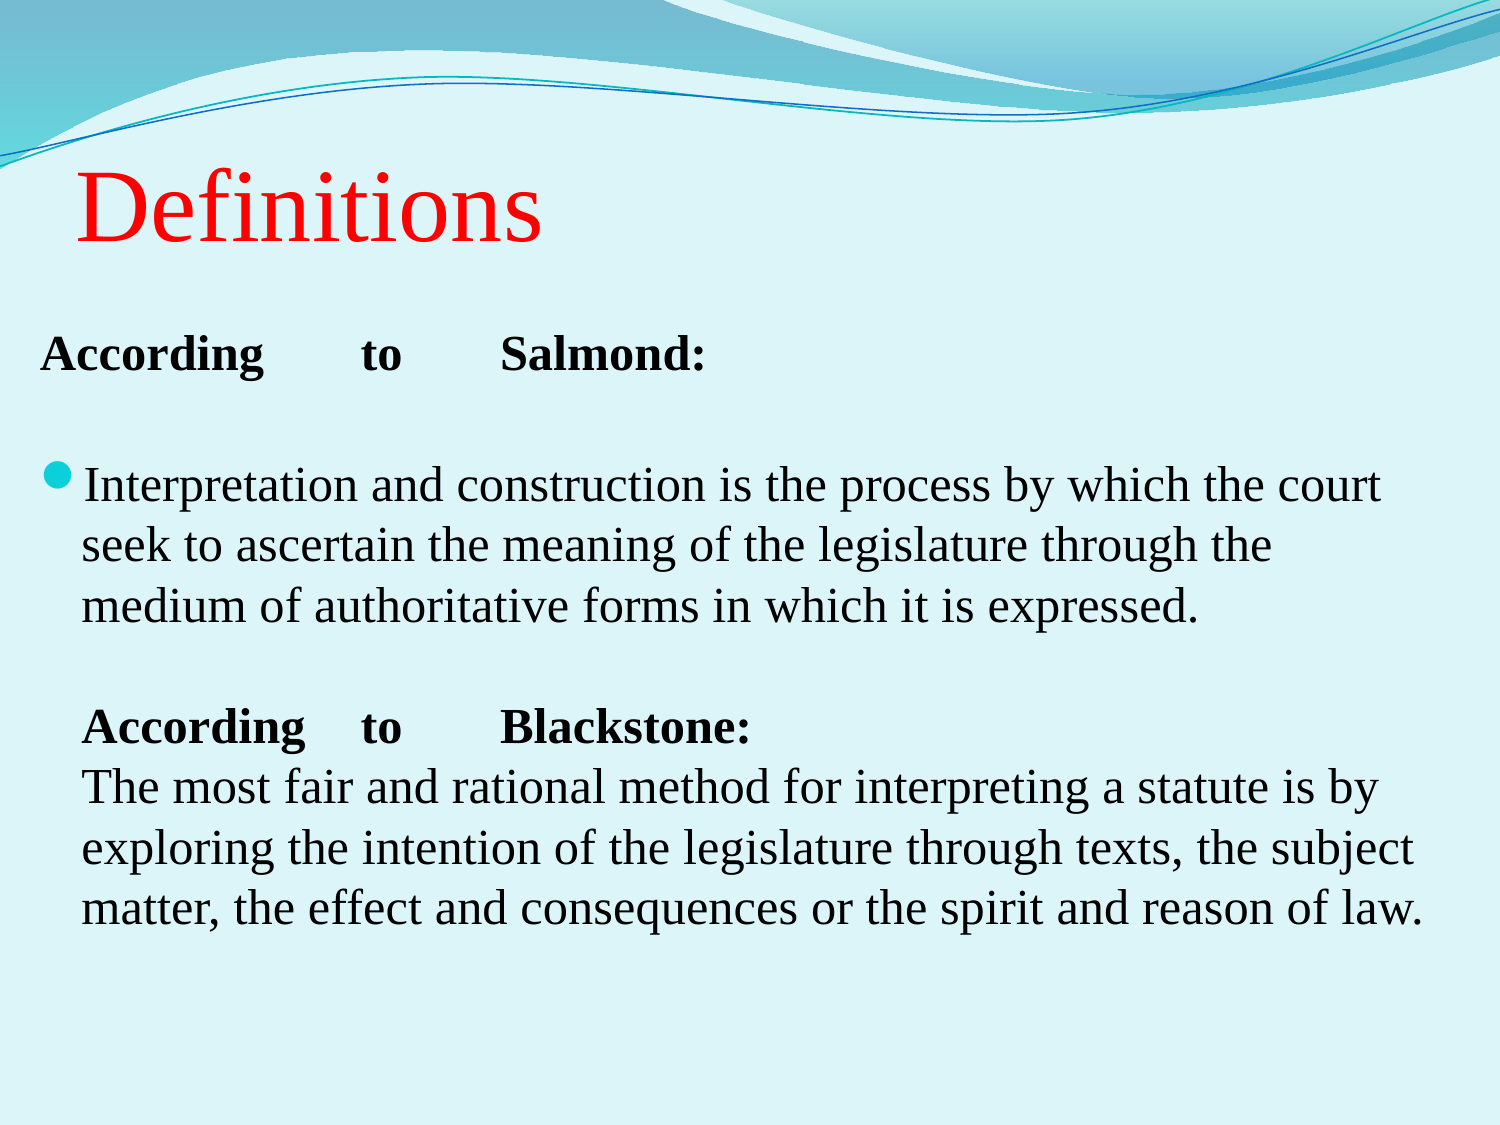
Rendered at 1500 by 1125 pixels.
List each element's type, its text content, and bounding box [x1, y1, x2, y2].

list According to Salmond: Interpretation and construction is the process by which the court seek to ascertain the meaning of the legislature through the medium of authoritative forms in which it is expressed. According to Blackstone: The most fair and rational method for interpreting a statute is by exploring the intention of the legislature through texts, the subject matter, the effect and consequences or the spirit and reason of law. [24, 312, 1463, 1050]
title Definitions [75, 115, 1425, 263]
